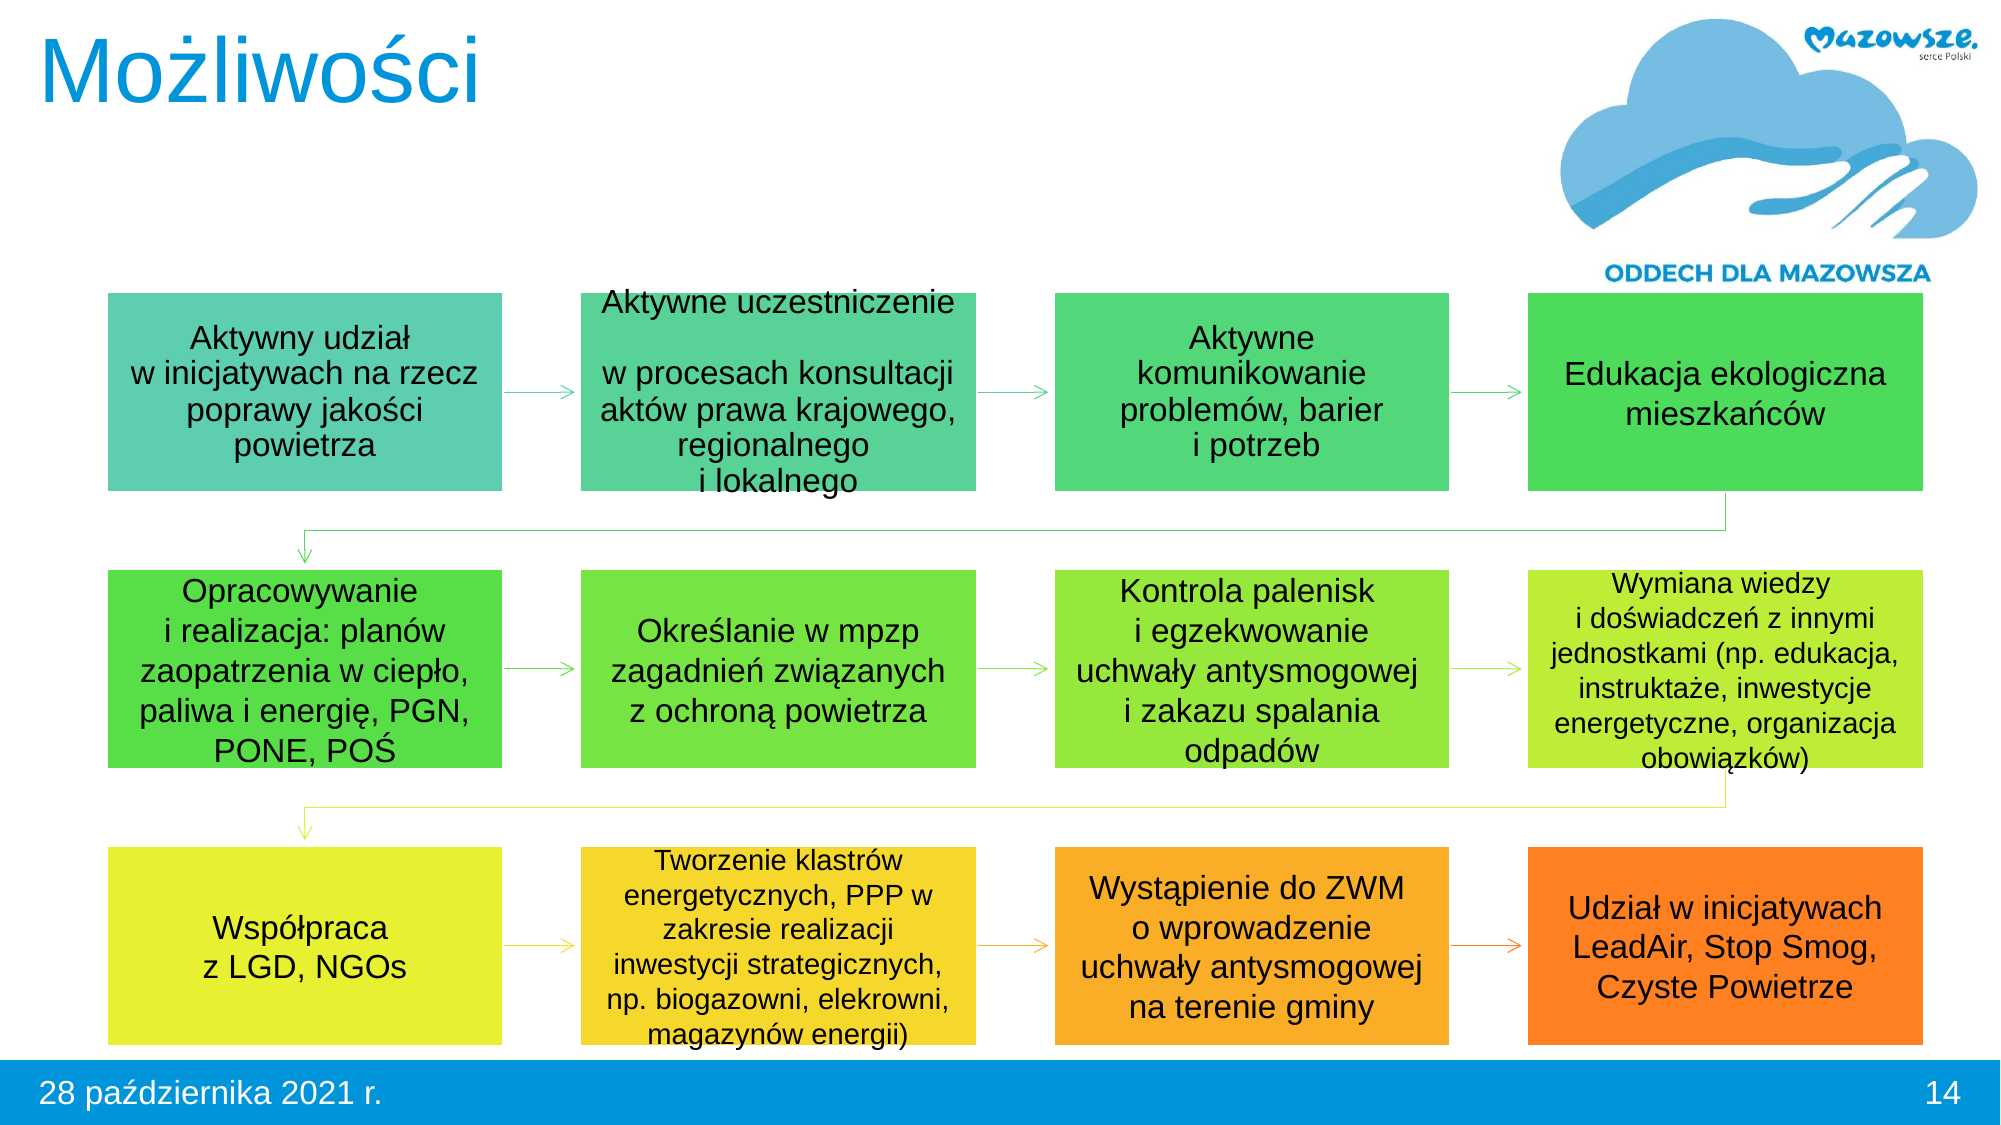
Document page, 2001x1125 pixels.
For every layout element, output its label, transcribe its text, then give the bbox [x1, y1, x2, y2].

slide_number 28 października 2021 r. [23, 1061, 624, 1121]
slide_number 14 [1526, 1061, 1977, 1121]
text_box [30, 291, 2000, 1047]
picture [1546, 0, 1998, 291]
title Możliwości [23, 0, 1503, 145]
